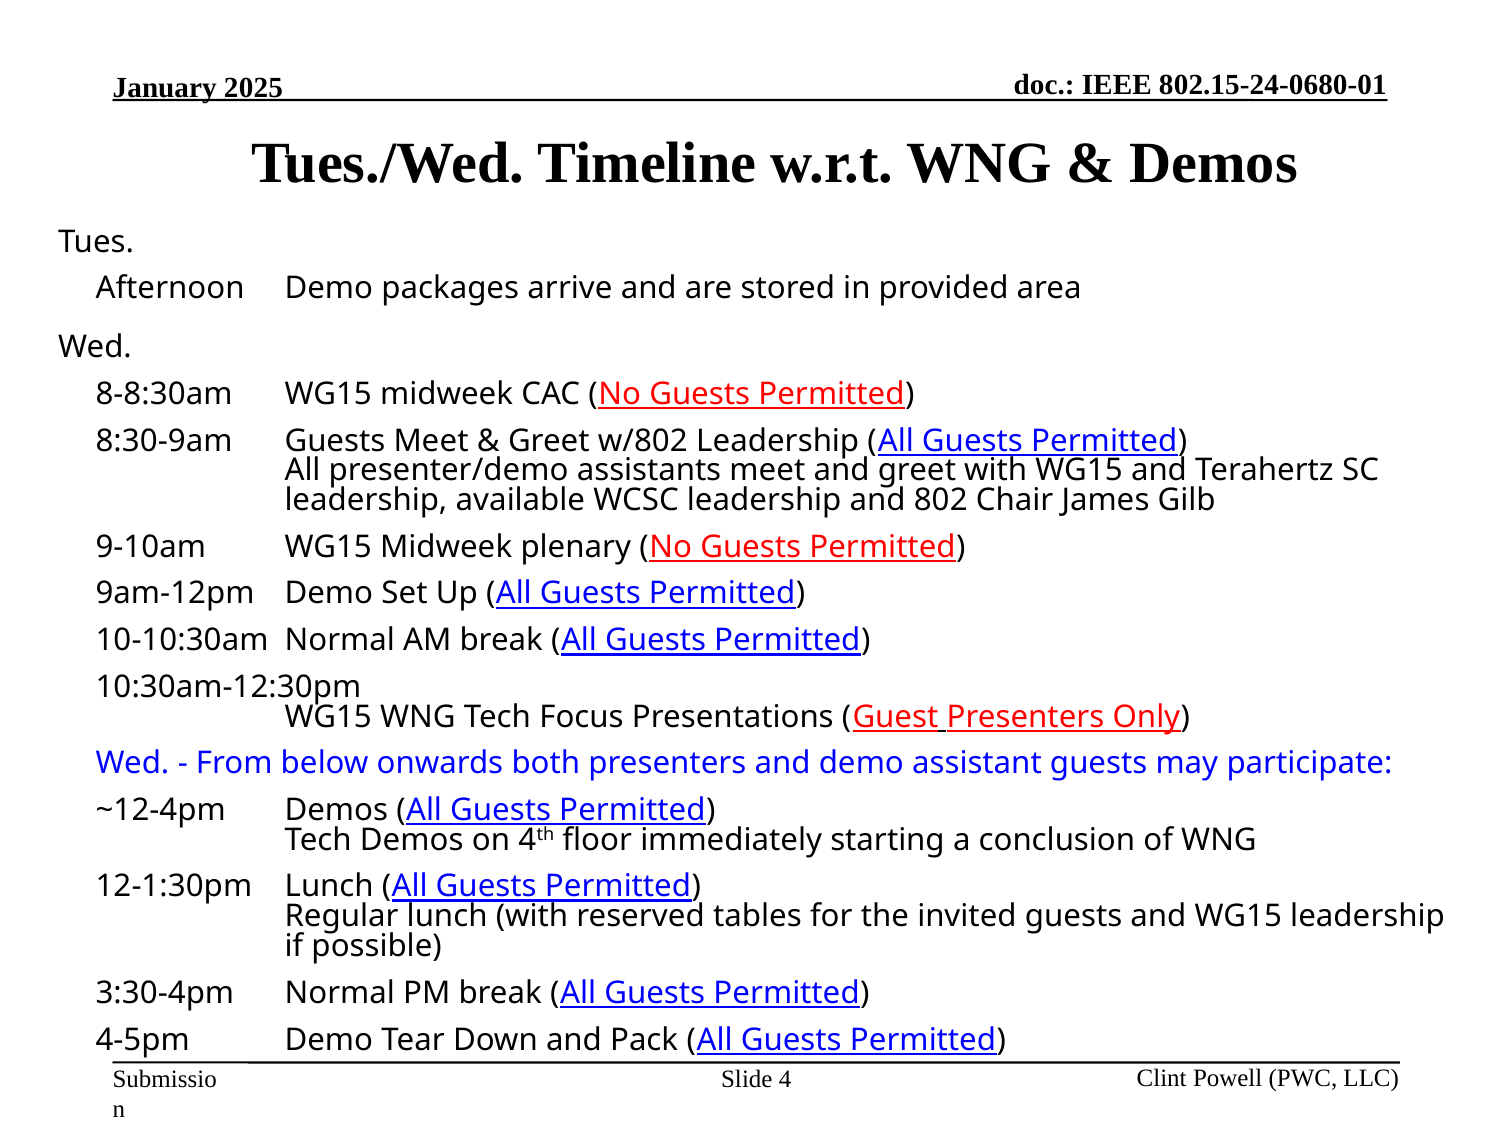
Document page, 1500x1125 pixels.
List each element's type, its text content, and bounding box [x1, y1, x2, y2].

text_box Tues./Wed. Timeline w.r.t. WNG & Demos [112, 97, 1438, 220]
slide_number Slide 4 [712, 1062, 800, 1093]
text_box Tues. Afternoon Demo packages arrive and are stored in provided area Wed. 8-8:30am WG15 midweek CAC (No Guests Permitted) 8:30-9am Guests Meet & Greet w/802 Leadership (All Guests Permitted) All presenter/demo assistants meet and greet with WG15 and Terahertz SC leadership, available WCSC leadership and 802 Chair James Gilb 9-10am WG15 Midweek plenary (No Guests Permitted) 9am-12pm Demo Set Up (All Guests Permitted) 10-10:30am Normal AM break (All Guests Permitted) 10:30am-12:30pm WG15 WNG Tech Focus Presentations (Guest Presenters Only) Wed. - From below onwards both presenters and demo assistant guests may participate: ~12-4pm Demos (All Guests Permitted) Tech Demos on 4th floor immediately starting a conclusion of WNG 12-1:30pm Lunch (All Guests Permitted) Regular lunch (with reserved tables for the invited guests and WG15 leadership if possible) 3:30-4pm Normal PM break (All Guests Permitted) 4-5pm Demo Tear Down and Pack (All Guests Permitted) [24, 220, 1475, 1052]
text_box [1187, 73, 1218, 97]
